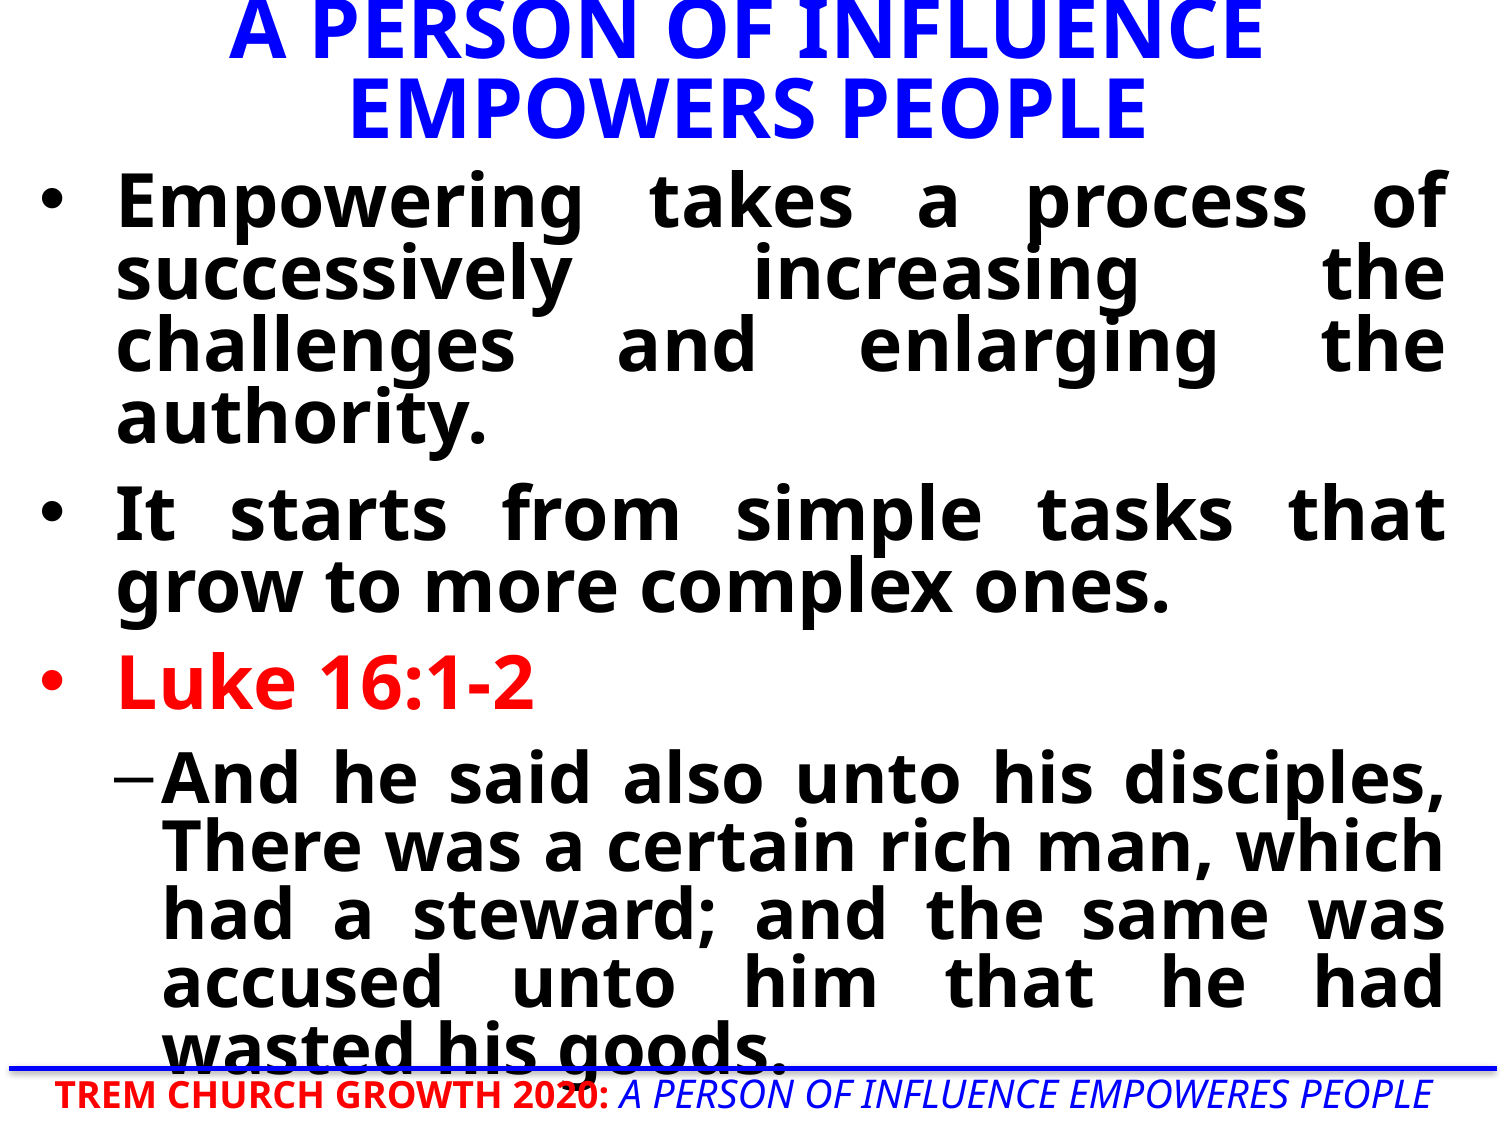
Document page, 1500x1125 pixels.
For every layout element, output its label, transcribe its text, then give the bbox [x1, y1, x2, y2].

list Empowering takes a process of successively increasing the challenges and enlarging the authority. It starts from simple tasks that grow to more complex ones. Luke 16:1-2 And he said also unto his disciples, There was a certain rich man, which had a steward; and the same was accused unto him that he had wasted his goods. [24, 162, 1463, 1038]
title A PERSON OF INFLUENCE EMPOWERS PEOPLE [9, 37, 1488, 113]
footer TREM CHURCH GROWTH 2020: A PERSON OF INFLUENCE EMPOWERES PEOPLE [0, 1062, 1488, 1123]
